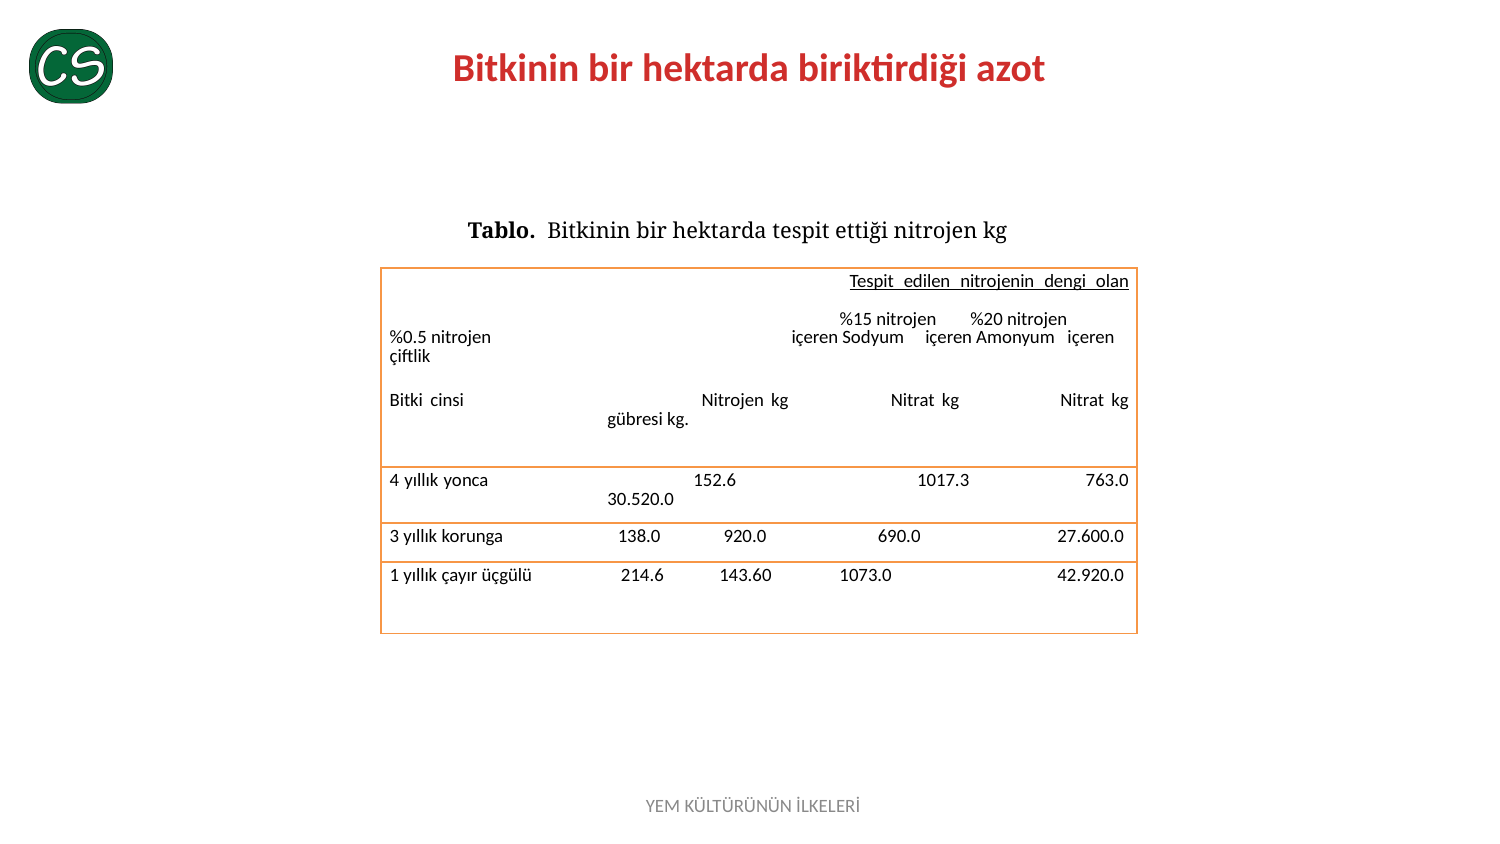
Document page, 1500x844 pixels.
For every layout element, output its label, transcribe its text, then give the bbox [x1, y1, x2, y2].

footer YEM KÜLTÜRÜNÜN İLKELERİ [515, 782, 991, 828]
text_box Tablo. Bitkinin bir hektarda tespit ettiği nitrojen kg [453, 209, 1023, 251]
title Bitkinin bir hektarda biriktirdiği azot [243, 33, 1257, 97]
picture [29, 29, 113, 104]
table_cell 4 yıllık yonca 152.6 1017.3 763.0 30.520.0 [382, 468, 1136, 522]
table_header Tespit edilen nitrojenin dengi olan %15 nitrojen %20 nitrojen %0.5 nitrojen içeren Sodyum içeren Amonyum içeren çiftlik Bitki cinsi Nitrojen kg Nitrat kg Nitrat kg gübresi kg. [382, 269, 1136, 466]
table_cell 1 yıllık çayır üçgülü 214.6 143.60 1073.0 42.920.0 [382, 563, 1136, 633]
table_cell 3 yıllık korunga 138.0 920.0 690.0 27.600.0 [382, 524, 1136, 561]
